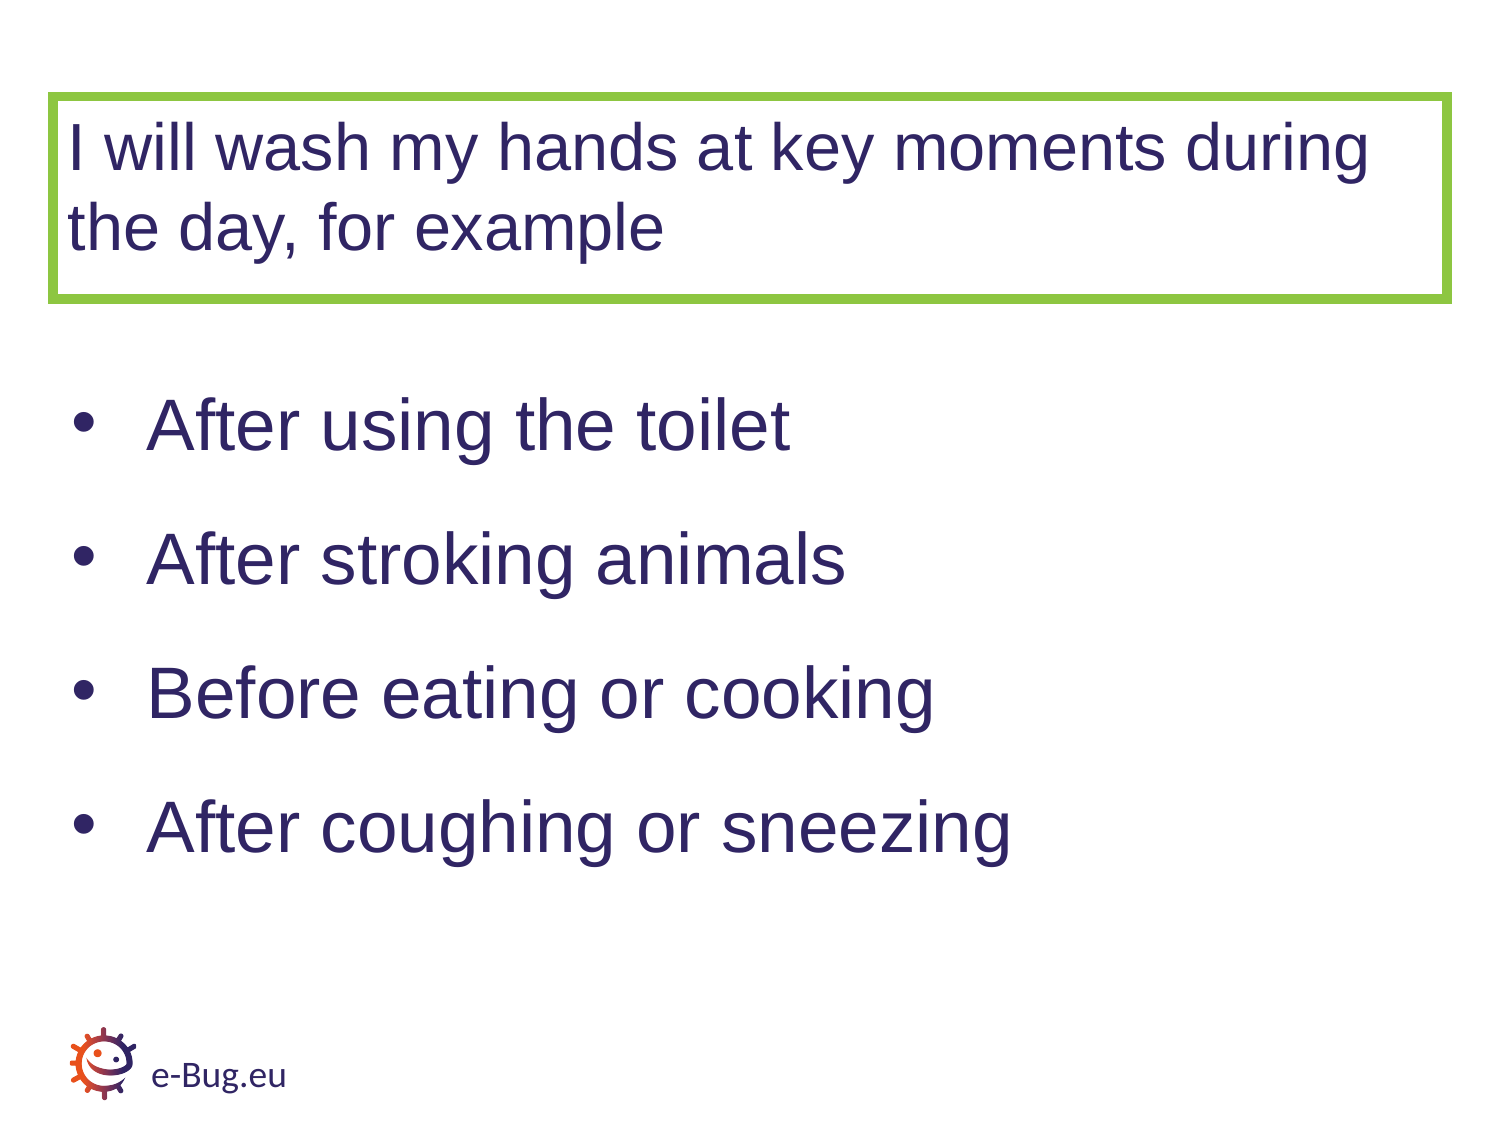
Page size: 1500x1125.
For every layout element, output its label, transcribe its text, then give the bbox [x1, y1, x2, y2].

text_box After using the toilet [56, 370, 886, 473]
text_box After coughing or sneezing [56, 772, 1089, 875]
title I will wash my hands at key moments during the day, for example [52, 95, 1448, 300]
footer e-Bug.eu [136, 1042, 643, 1125]
text_box Before eating or cooking [56, 638, 1039, 741]
text_box After stroking animals [56, 504, 989, 607]
picture [69, 1027, 137, 1103]
